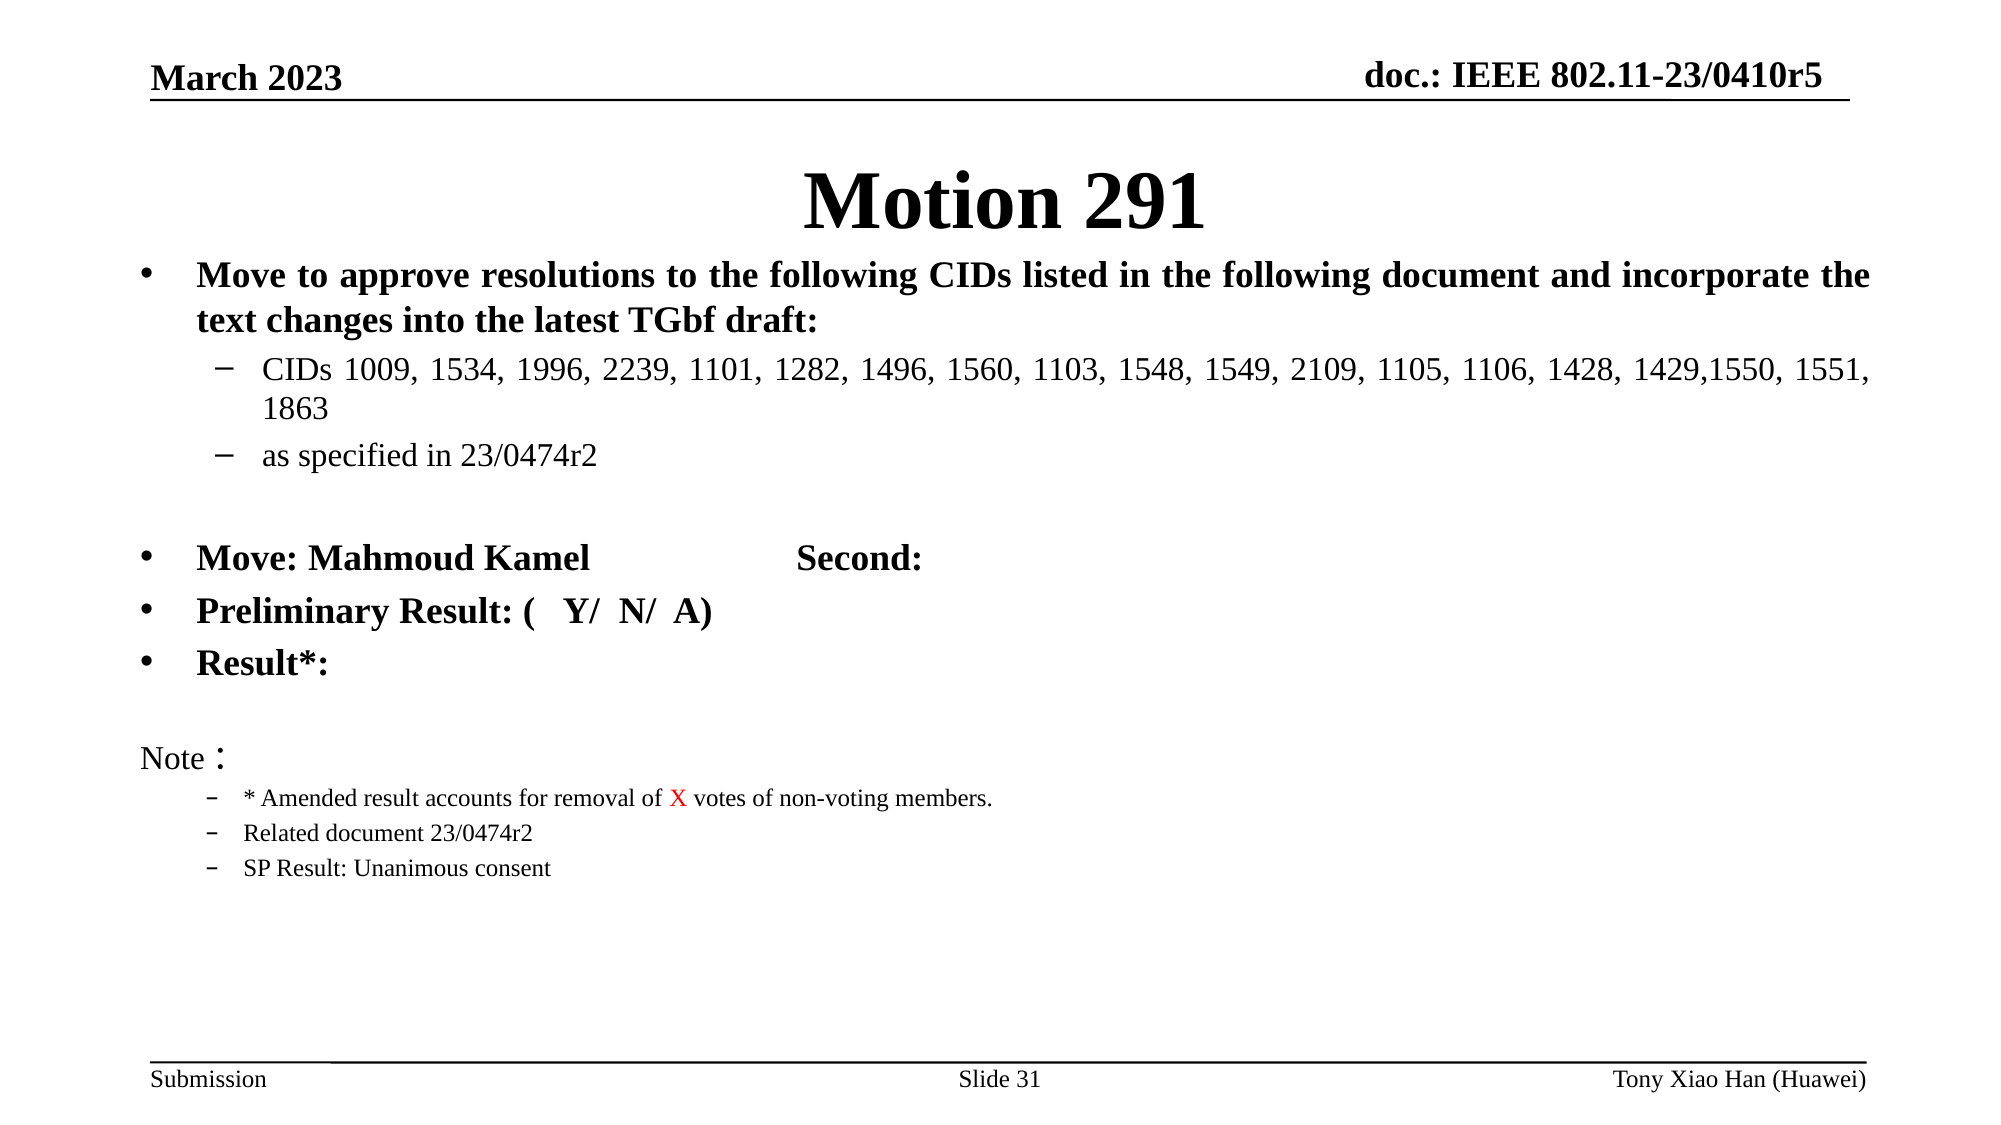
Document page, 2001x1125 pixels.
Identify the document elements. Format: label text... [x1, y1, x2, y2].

text_box Move to approve resolutions to the following CIDs listed in the following document and incorporate the text changes into the latest TGbf draft: CIDs 1009, 1534, 1996, 2239, 1101, 1282, 1496, 1560, 1103, 1548, 1549, 2109, 1105, 1106, 1428, 1429,1550, 1551, 1863 as specified in 23/0474r2 Move: Mahmoud Kamel Second: Preliminary Result: ( Y/ N/ A) Result*: Note： * Amended result accounts for removal of X votes of non-voting members. Related document 23/0474r2 SP Result: Unanimous consent [125, 212, 1888, 900]
text_box Motion 291 [368, 137, 1644, 212]
